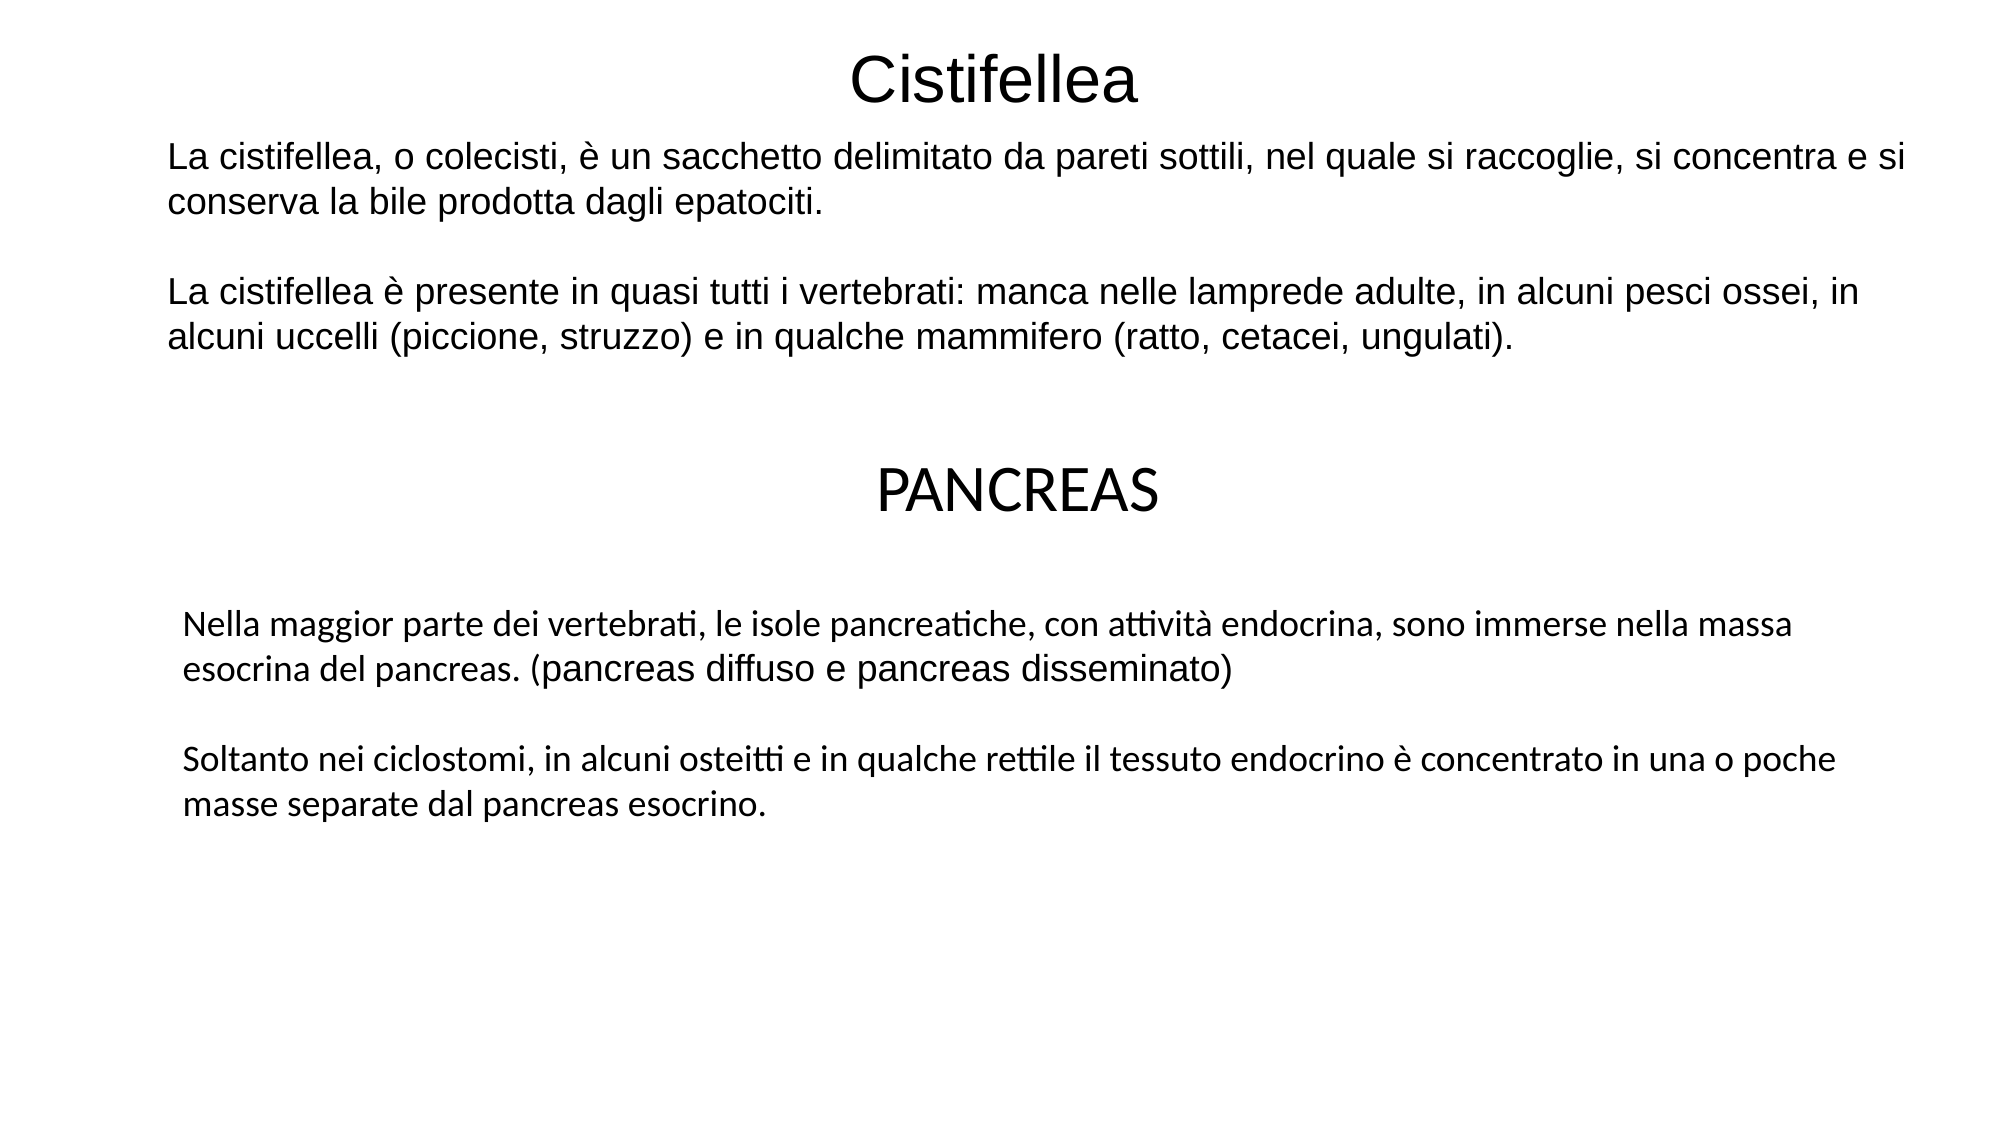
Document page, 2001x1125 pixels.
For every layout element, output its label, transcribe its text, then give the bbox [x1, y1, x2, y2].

text_box Cistifellea [835, 28, 1836, 123]
text_box La cistifellea, o colecisti, è un sacchetto delimitato da pareti sottili, nel quale si raccoglie, si concentra e si conserva la bile prodotta dagli epatociti. La cistifellea è presente in quasi tutti i vertebrati: manca nelle lamprede adulte, in alcuni pesci ossei, in alcuni uccelli (piccione, struzzo) e in qualche mammifero (ratto, cetacei, ungulati). [152, 124, 1961, 364]
text_box Nella maggior parte dei vertebrati, le isole pancreatiche, con attività endocrina, sono immerse nella massa esocrina del pancreas. (pancreas diffuso e pancreas disseminato) Soltanto nei ciclostomi, in alcuni osteitti e in qualche rettile il tessuto endocrino è concentrato in una o poche masse separate dal pancreas esocrino. [168, 591, 1889, 832]
text_box PANCREAS [861, 437, 1862, 532]
